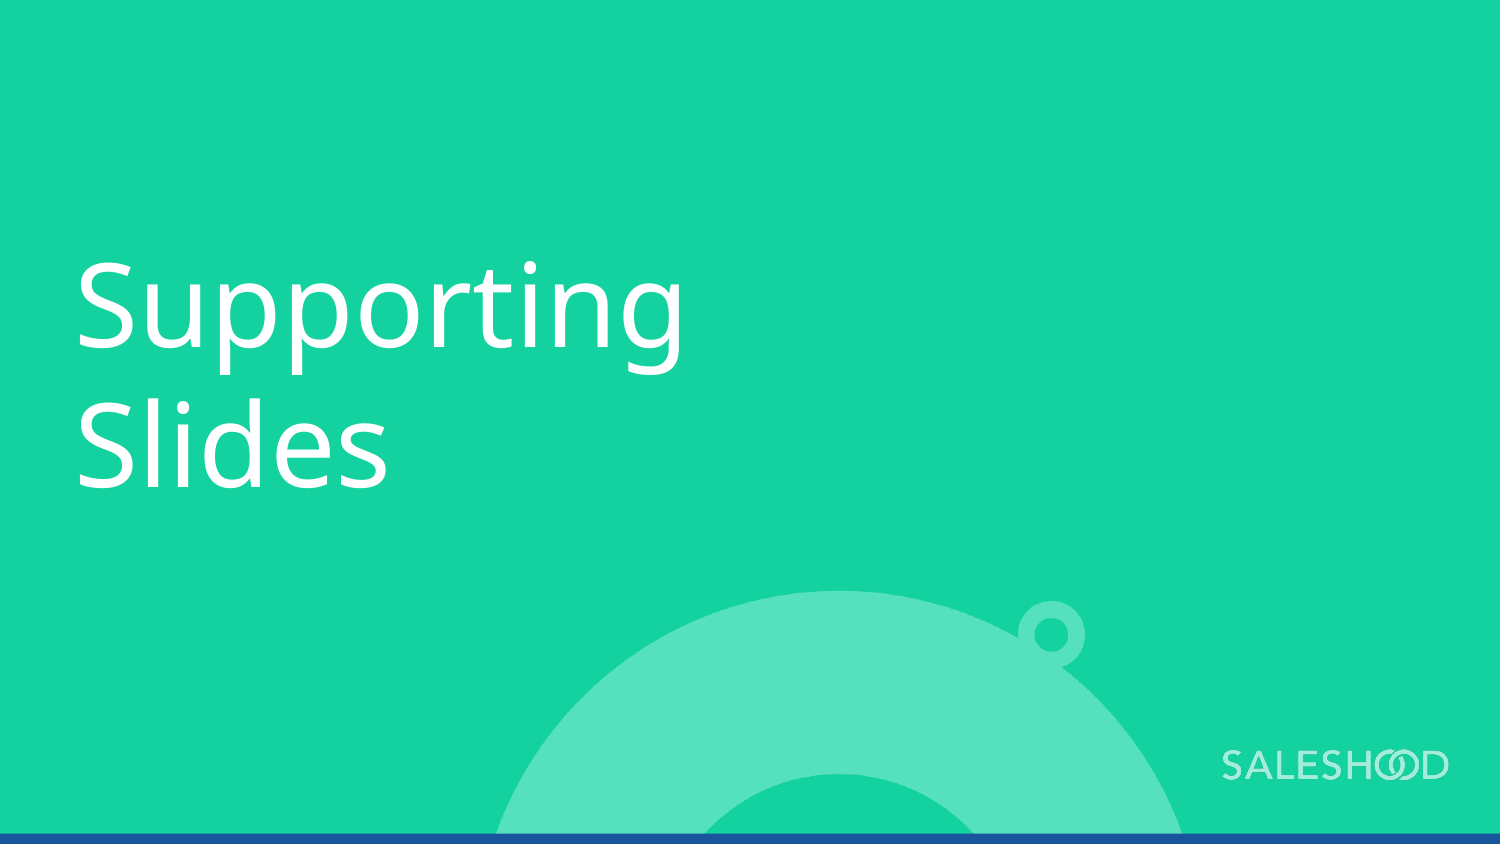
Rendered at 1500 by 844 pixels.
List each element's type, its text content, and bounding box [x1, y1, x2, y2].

title Supporting Slides [59, 0, 901, 751]
picture [0, 0, 1500, 833]
